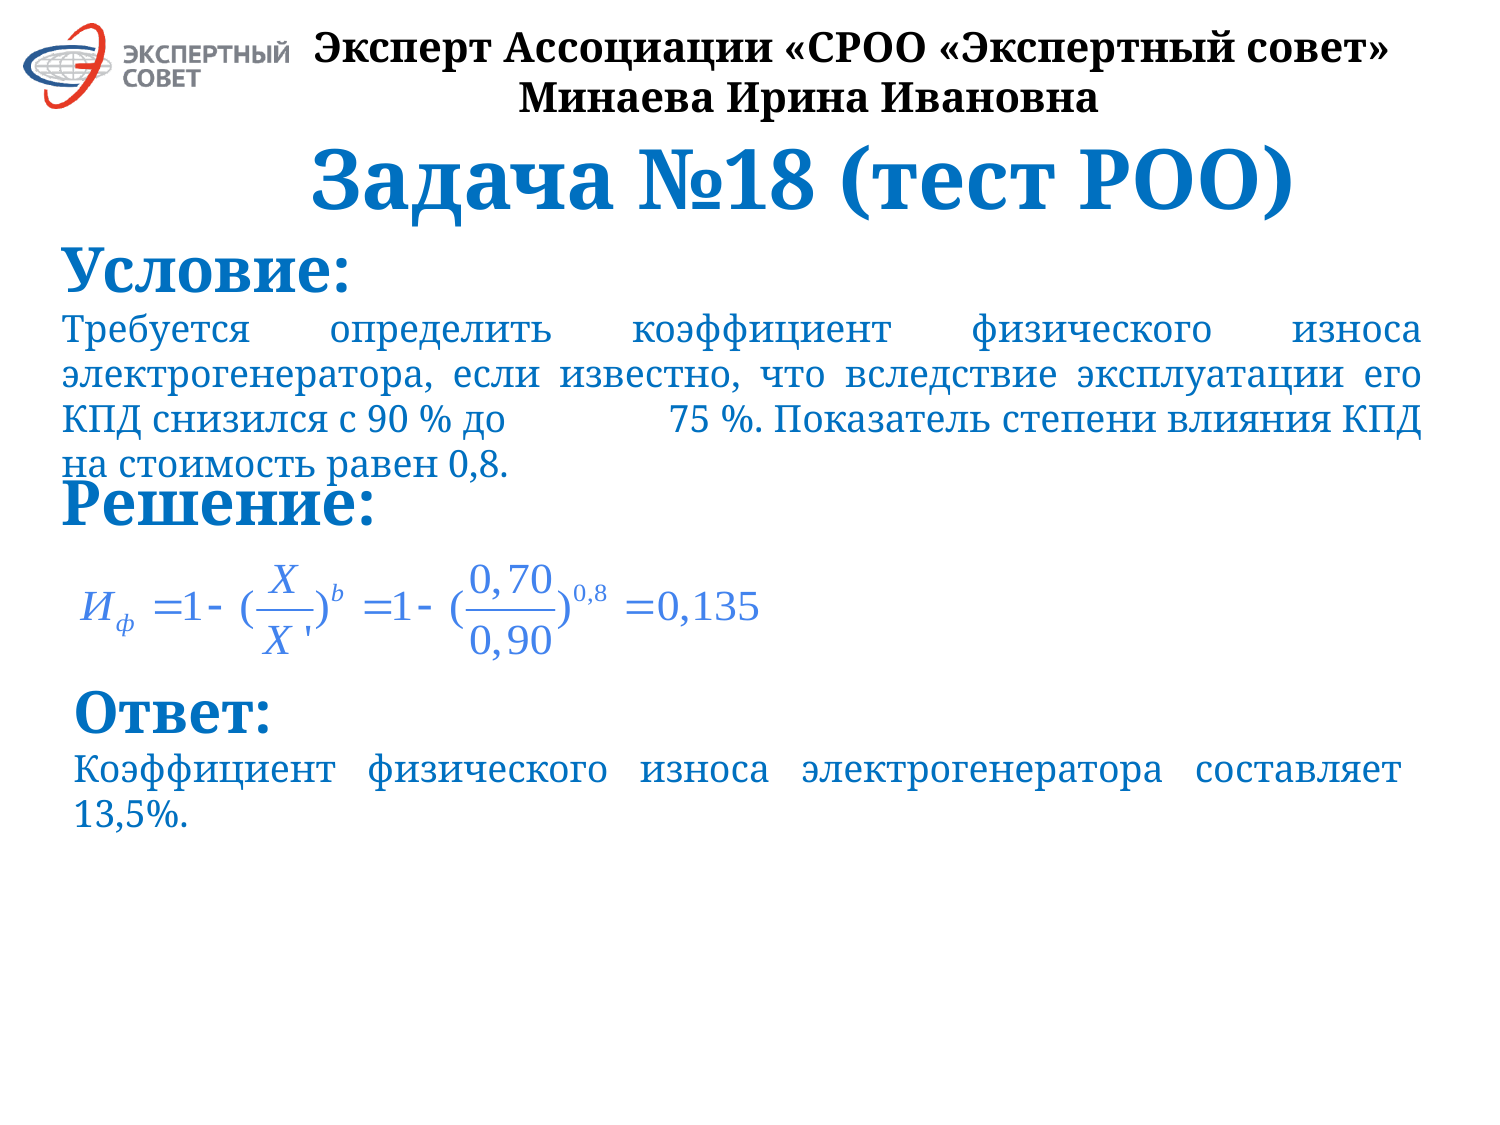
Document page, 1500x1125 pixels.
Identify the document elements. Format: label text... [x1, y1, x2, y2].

picture [23, 23, 289, 109]
text_box Условие: Требуется определить коэффициент физического износа электрогенератора, если известно, что вследствие эксплуатации его КПД снизился с 90 % до 75 %. Показатель степени влияния КПД на стоимость равен 0,8. [46, 222, 1439, 455]
text_box Эксперт Ассоциации «СРОО «Экспертный совет» Минаева Ирина Ивановна [0, 0, 1500, 141]
text_box Решение: [46, 455, 1439, 1125]
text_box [71, 552, 768, 671]
text_box Ответ: Коэффициент физического износа электрогенератора составляет 13,5%. [58, 667, 1418, 843]
text_box Задача №18 (тест РОО) [222, 105, 1407, 247]
